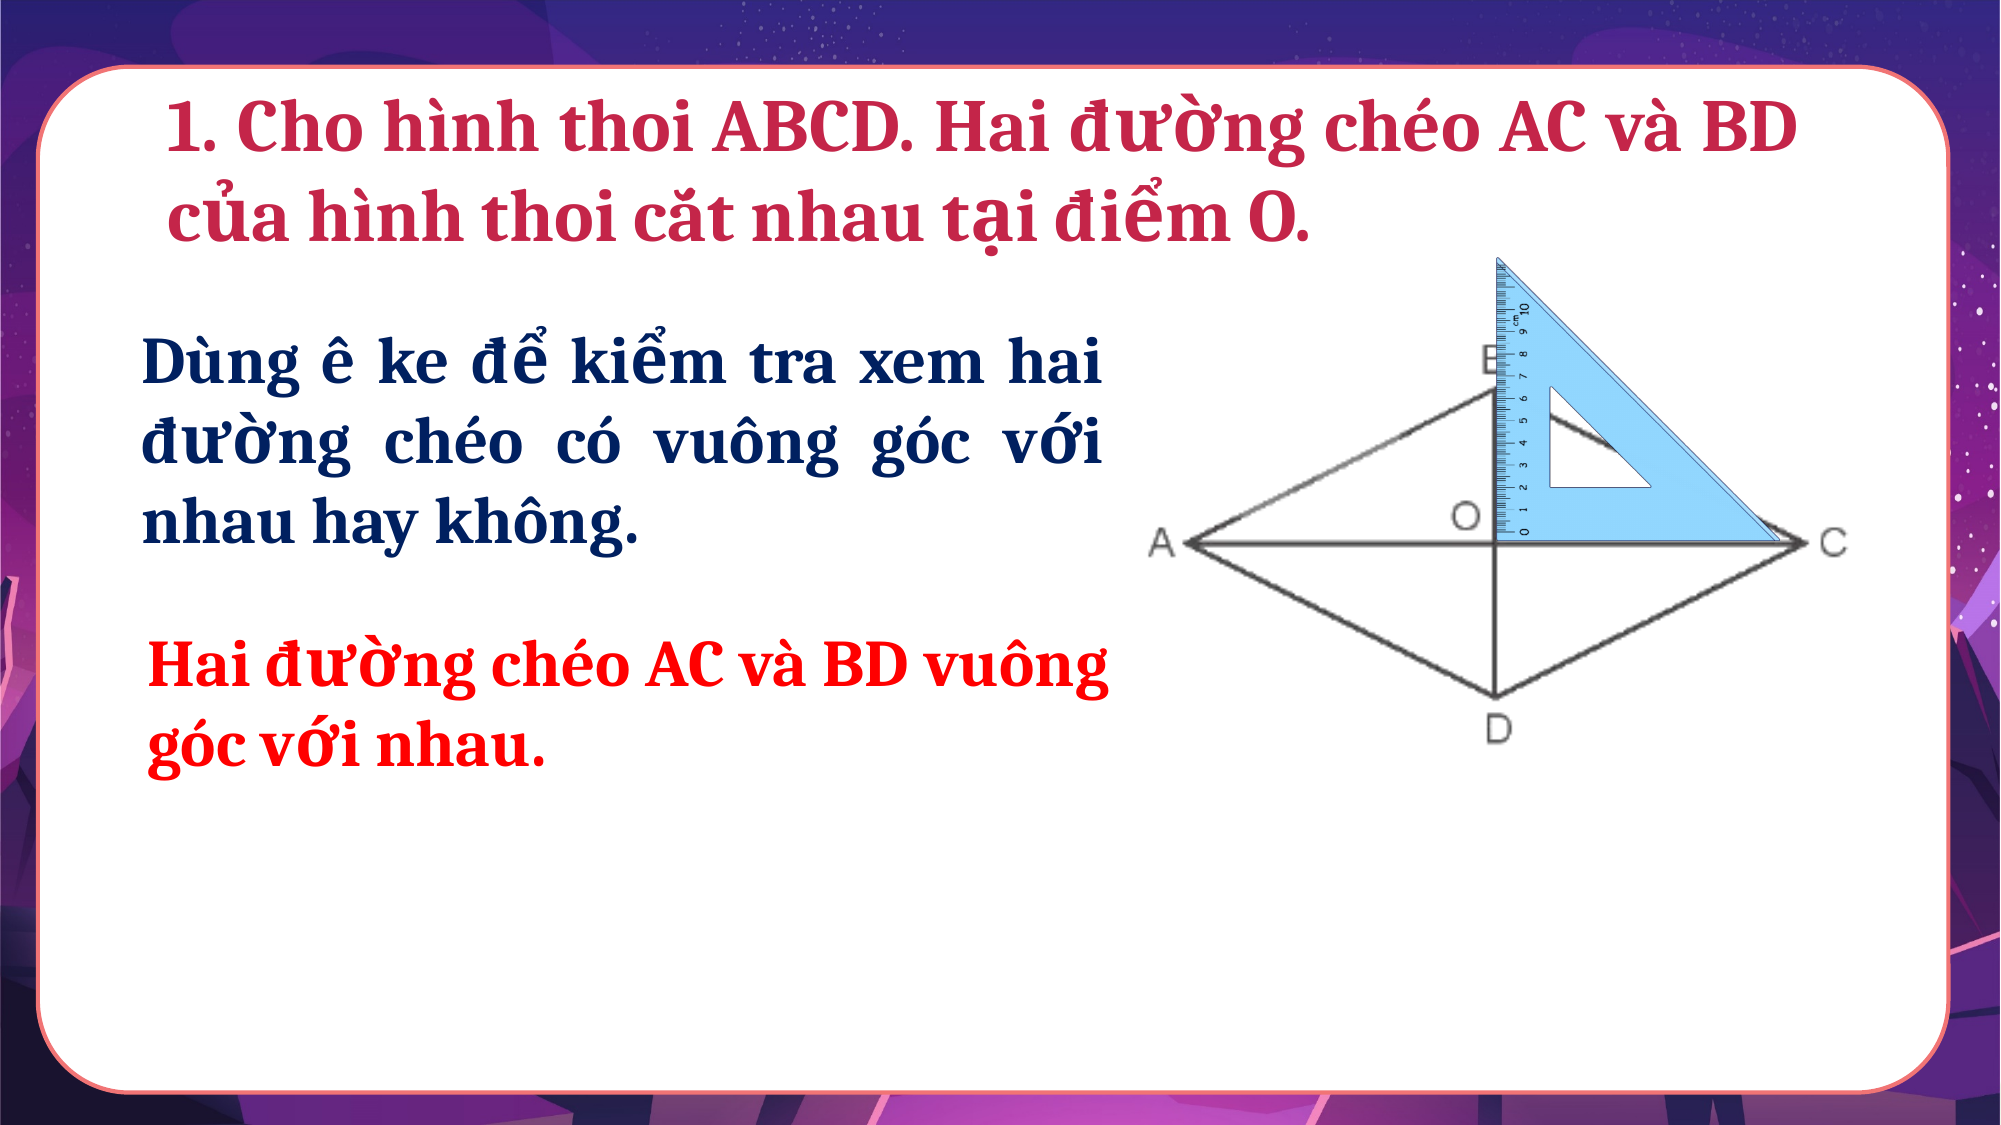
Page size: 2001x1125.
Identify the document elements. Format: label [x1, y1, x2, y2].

picture [1142, 257, 1868, 755]
list [0, 0, 2000, 1125]
